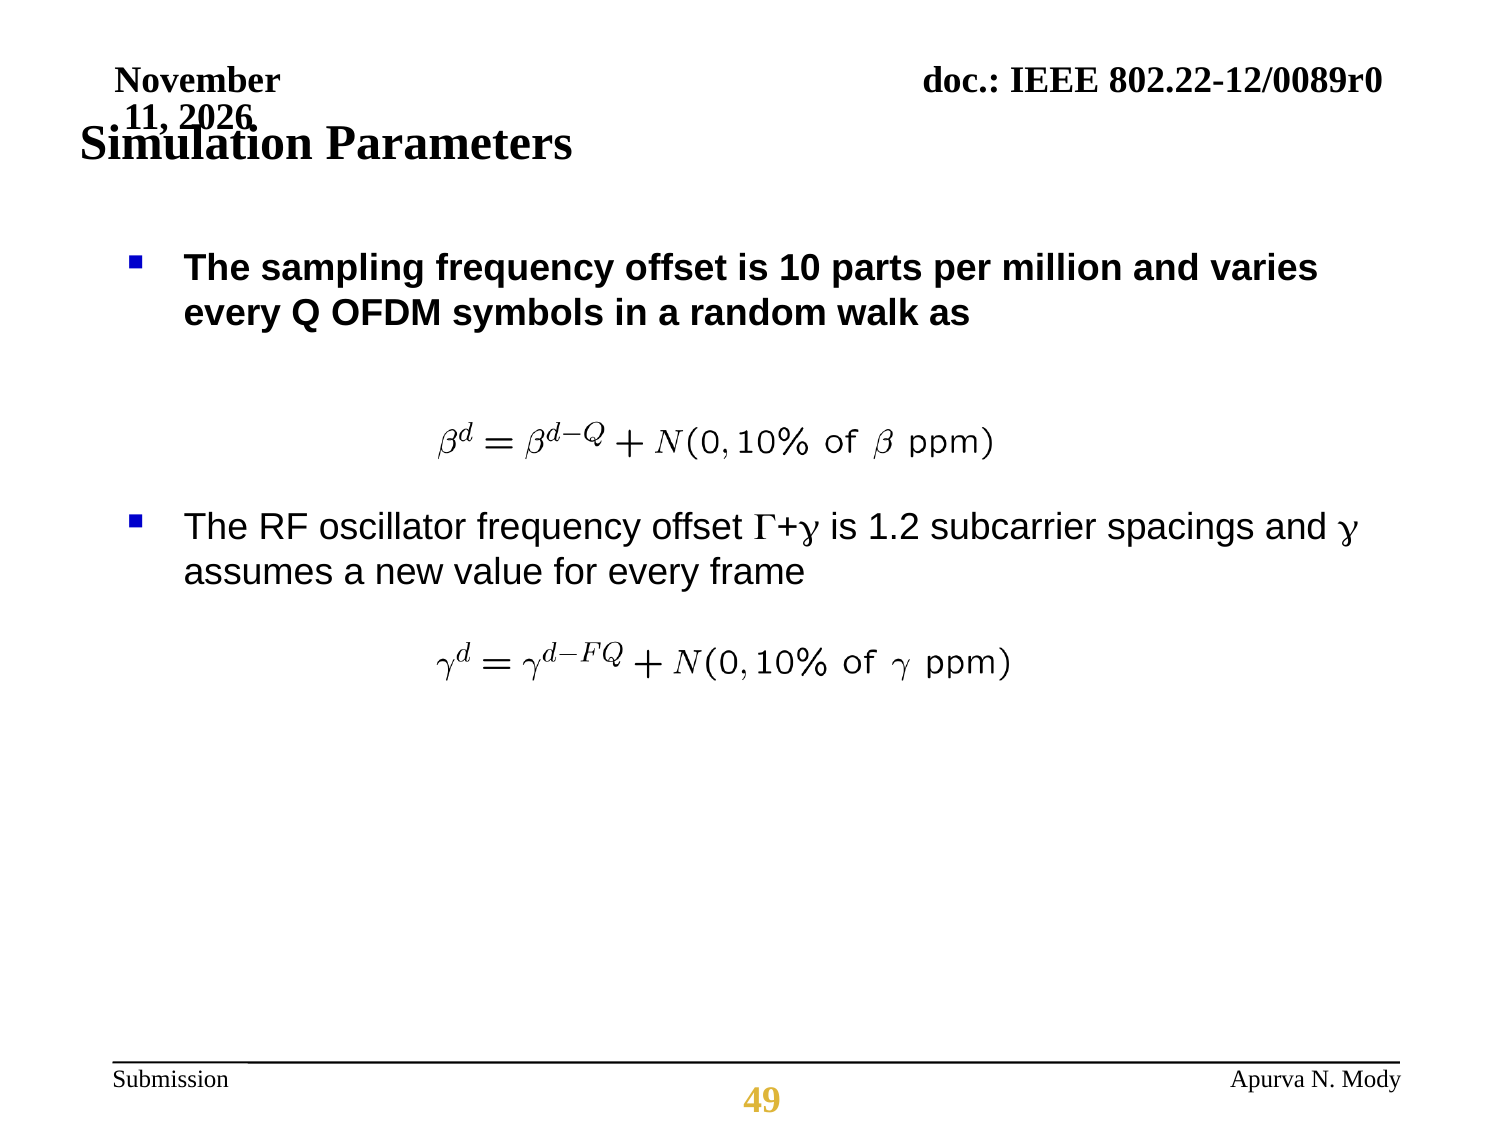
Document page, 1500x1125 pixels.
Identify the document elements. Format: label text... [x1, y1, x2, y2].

text_box 49 [728, 1074, 796, 1120]
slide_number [114, 54, 290, 101]
picture [435, 640, 1009, 681]
footer Apurva N. Mody [1228, 1061, 1402, 1093]
title Simulation Parameters [64, 101, 1078, 252]
list The sampling frequency offset is 10 parts per million and varies every Q OFDM symbols in a random walk as [112, 235, 1388, 359]
picture [436, 420, 992, 461]
text_box The RF oscillator frequency offset G+g is 1.2 subcarrier spacings and g assumes a new value for every frame [112, 494, 1388, 595]
